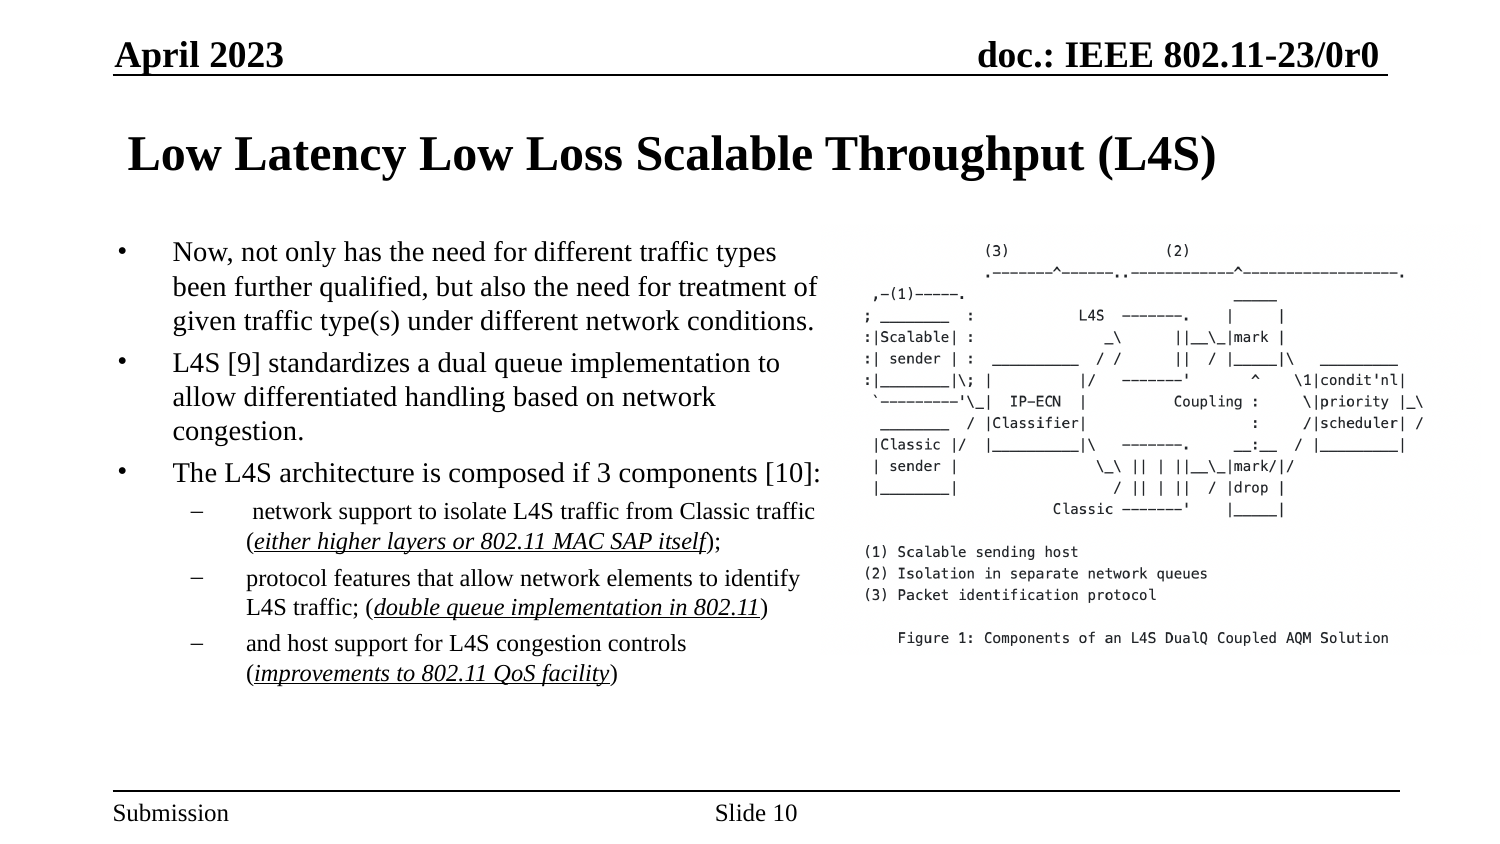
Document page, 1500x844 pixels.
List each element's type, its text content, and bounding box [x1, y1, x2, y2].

title Low Latency Low Loss Scalable Throughput (L4S) [112, 84, 1415, 216]
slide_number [114, 40, 316, 75]
slide_number Slide 10 [712, 796, 800, 820]
picture [820, 224, 1481, 655]
list Now, not only has the need for different traffic types been further qualified, but also the need for treatment of given traffic type(s) under different network conditions. L4S [9] standardizes a dual queue implementation to allow differentiated handling based on network congestion. The L4S architecture is composed if 3 components [10]: network support to isolate L4S traffic from Classic traffic (either higher layers or 802.11 MAC SAP itself); protocol features that allow network elements to identify L4S traffic; (double queue implementation in 802.11) and host support for L4S congestion controls (improvements to 802.11 QoS facility) [83, 225, 840, 760]
